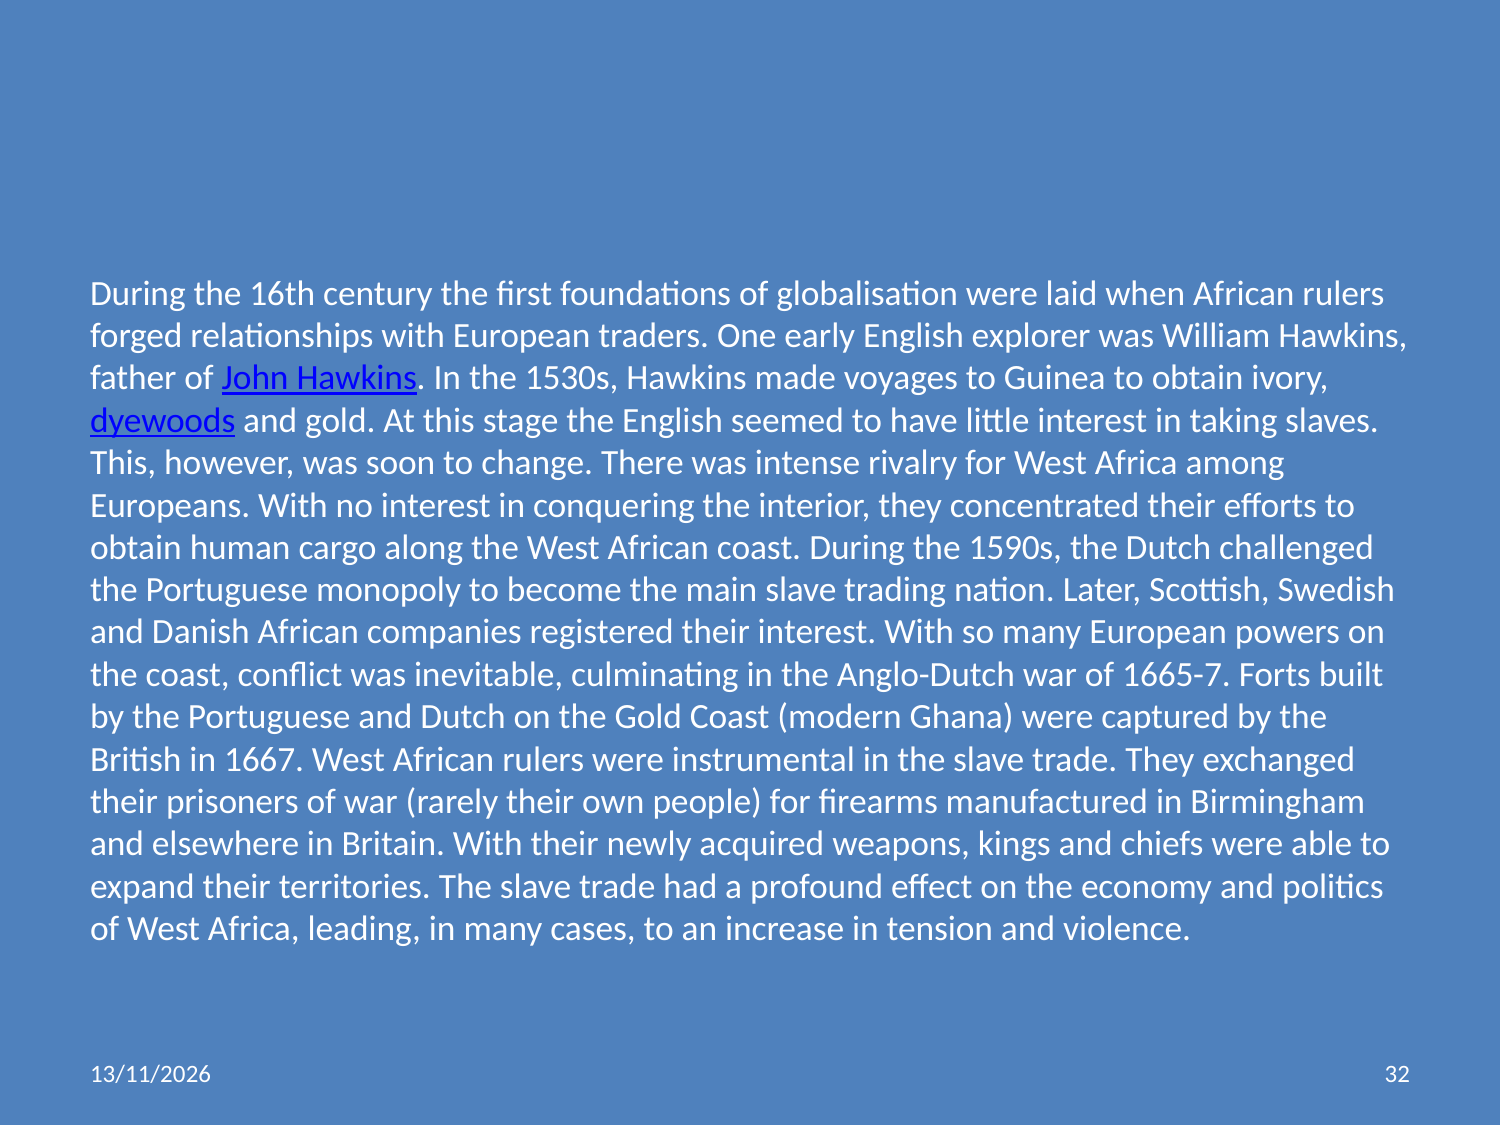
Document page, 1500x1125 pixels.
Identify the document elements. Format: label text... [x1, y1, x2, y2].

list During the 16th century the first foundations of globalisation were laid when African rulers forged relationships with European traders. One early English explorer was William Hawkins, father of John Hawkins. In the 1530s, Hawkins made voyages to Guinea to obtain ivory, dyewoods and gold. At this stage the English seemed to have little interest in taking slaves. This, however, was soon to change. There was intense rivalry for West Africa among Europeans. With no interest in conquering the interior, they concentrated their efforts to obtain human cargo along the West African coast. During the 1590s, the Dutch challenged the Portuguese monopoly to become the main slave trading nation. Later, Scottish, Swedish and Danish African companies registered their interest. With so many European powers on the coast, conflict was inevitable, culminating in the Anglo-Dutch war of 1665-7. Forts built by the Portuguese and Dutch on the Gold Coast (modern Ghana) were captured by the British in 1667. West African rulers were instrumental in the slave trade. They exchanged their prisoners of war (rarely their own people) for firearms manufactured in Birmingham and elsewhere in Britain. With their newly acquired weapons, kings and chiefs were able to expand their territories. The slave trade had a profound effect on the economy and politics of West Africa, leading, in many cases, to an increase in tension and violence. [75, 262, 1425, 1005]
slide_number 32 [1074, 1042, 1425, 1103]
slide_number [75, 1042, 425, 1103]
